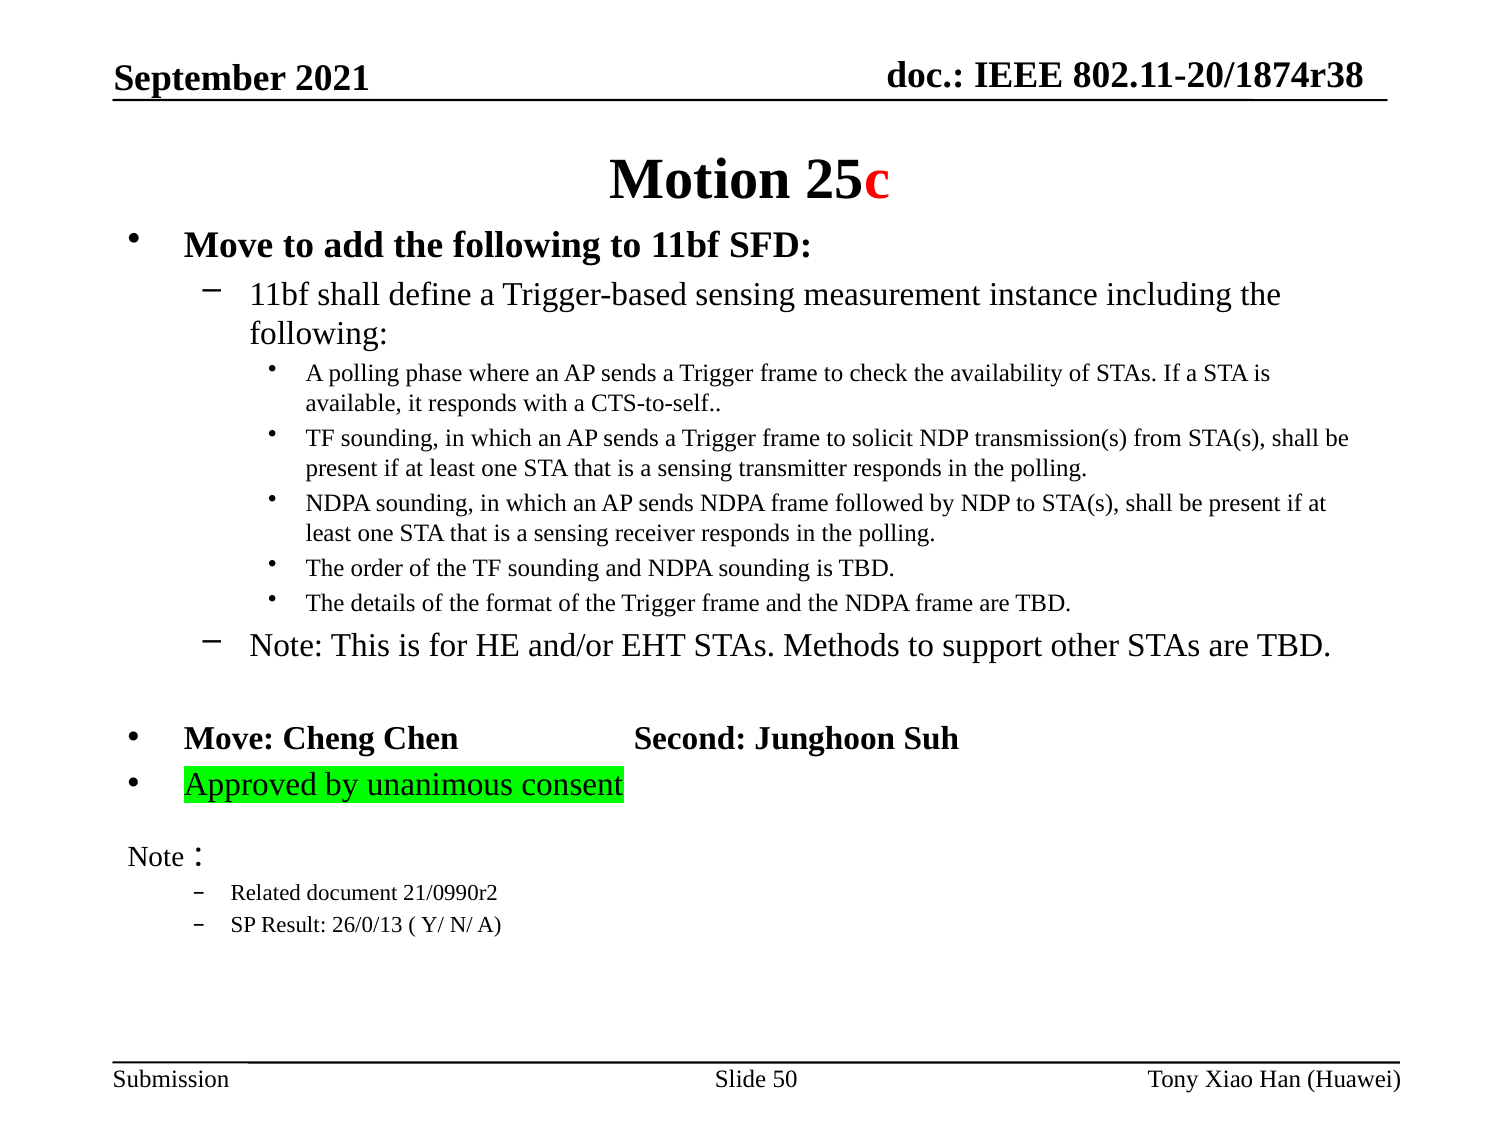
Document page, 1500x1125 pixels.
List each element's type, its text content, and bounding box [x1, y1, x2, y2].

slide_number Slide 50 [712, 1061, 800, 1093]
text_box Move to add the following to 11bf SFD: 11bf shall define a Trigger-based sensing measurement instance including the following: A polling phase where an AP sends a Trigger frame to check the availability of STAs. If a STA is available, it responds with a CTS-to-self.. TF sounding, in which an AP sends a Trigger frame to solicit NDP transmission(s) from STA(s), shall be present if at least one STA that is a sensing transmitter responds in the polling. NDPA sounding, in which an AP sends NDPA frame followed by NDP to STA(s), shall be present if at least one STA that is a sensing receiver responds in the polling. The order of the TF sounding and NDPA sounding is TBD. The details of the format of the Trigger frame and the NDPA frame are TBD. Note: This is for HE and/or EHT STAs. Methods to support other STAs are TBD. Move: Cheng Chen Second: Junghoon Suh Approved by unanimous consent Note： Related document 21/0990r2 SP Result: 26/0/13 ( Y/ N/ A) [112, 212, 1388, 875]
footer Tony Xiao Han (Huawei) [999, 1061, 1402, 1093]
text_box Motion 25c [112, 87, 1388, 212]
